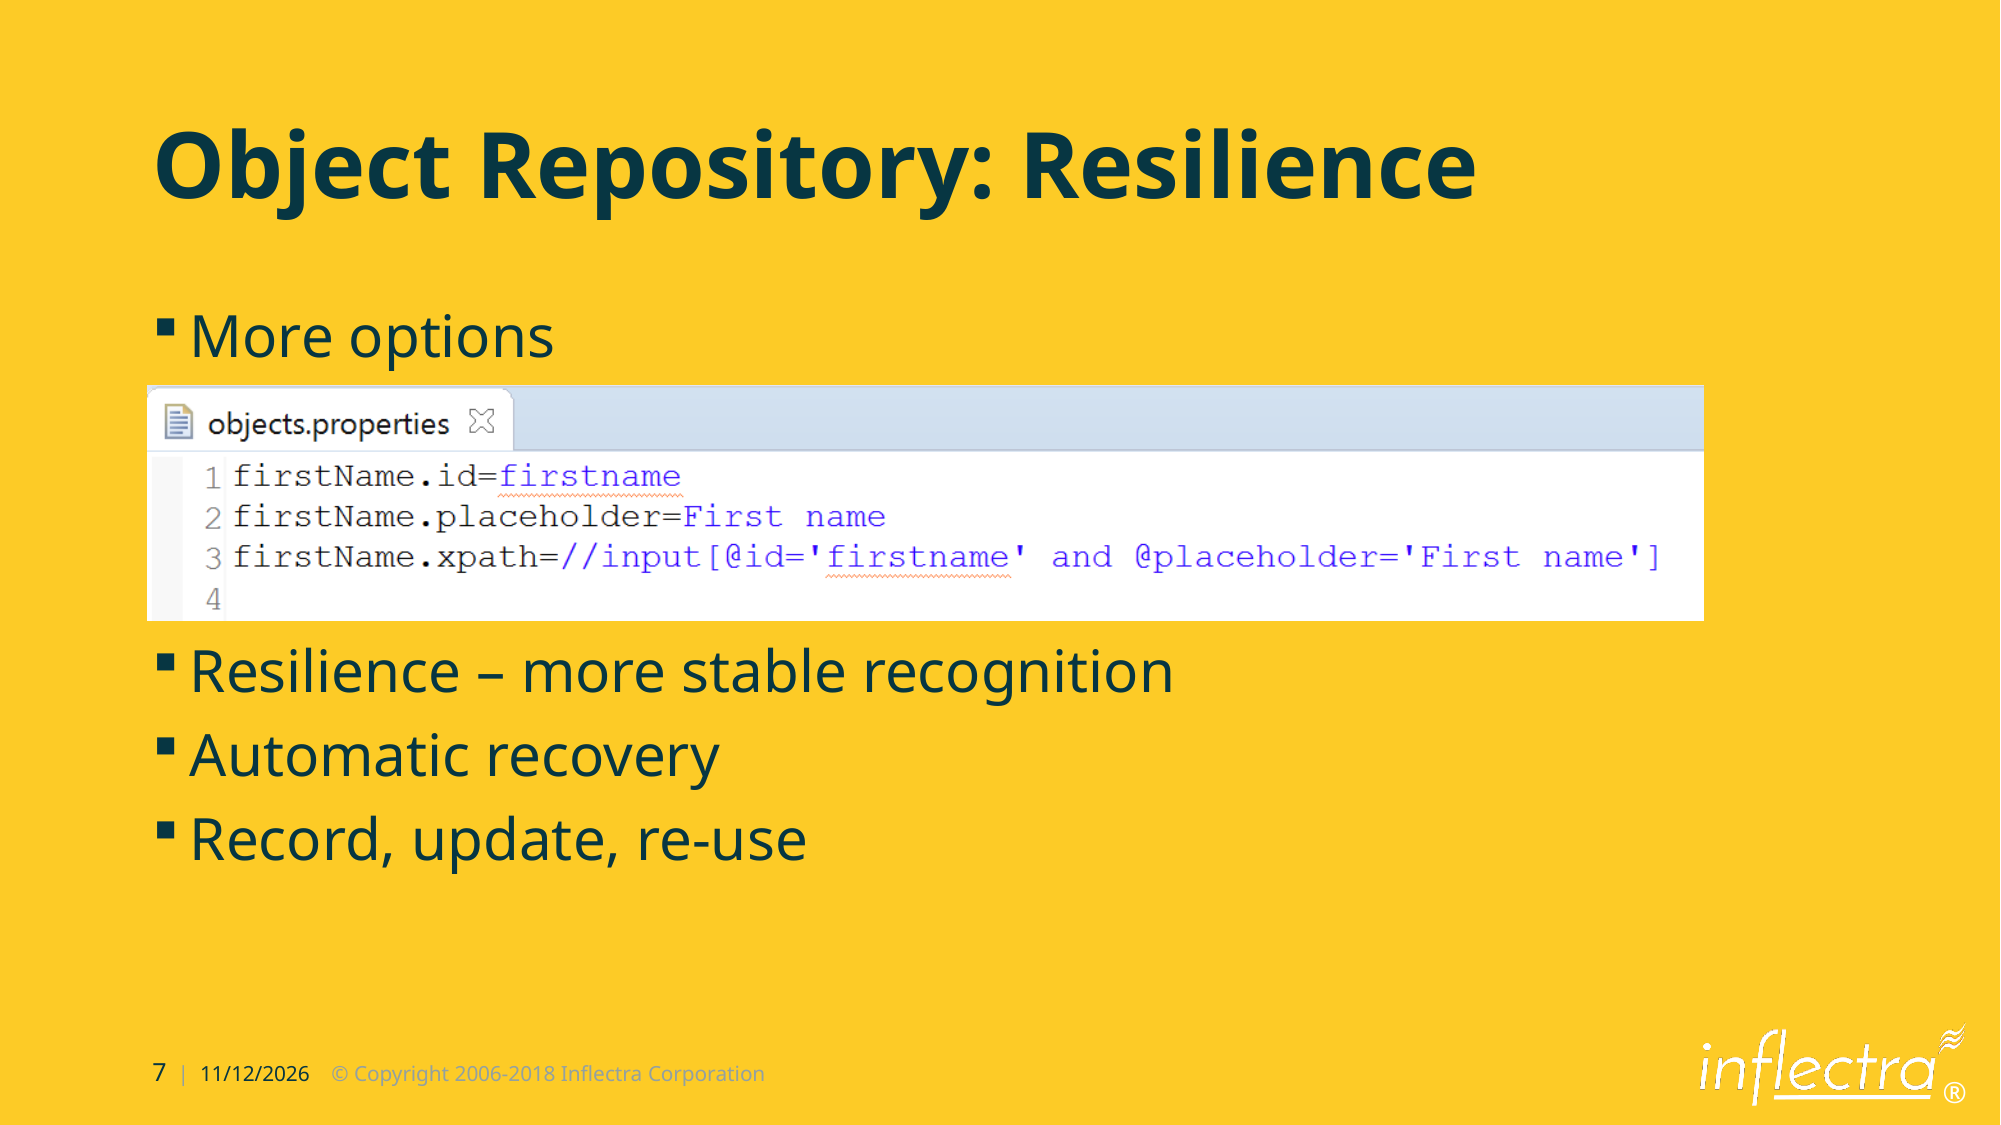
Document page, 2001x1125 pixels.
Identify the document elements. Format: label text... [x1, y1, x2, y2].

list More options Resilience – more stable recognition Automatic recovery Record, update, re-use [137, 299, 1863, 1014]
picture [1692, 1016, 1971, 1112]
title Object Repository: Resilience [137, 59, 1863, 278]
picture [147, 385, 1704, 621]
